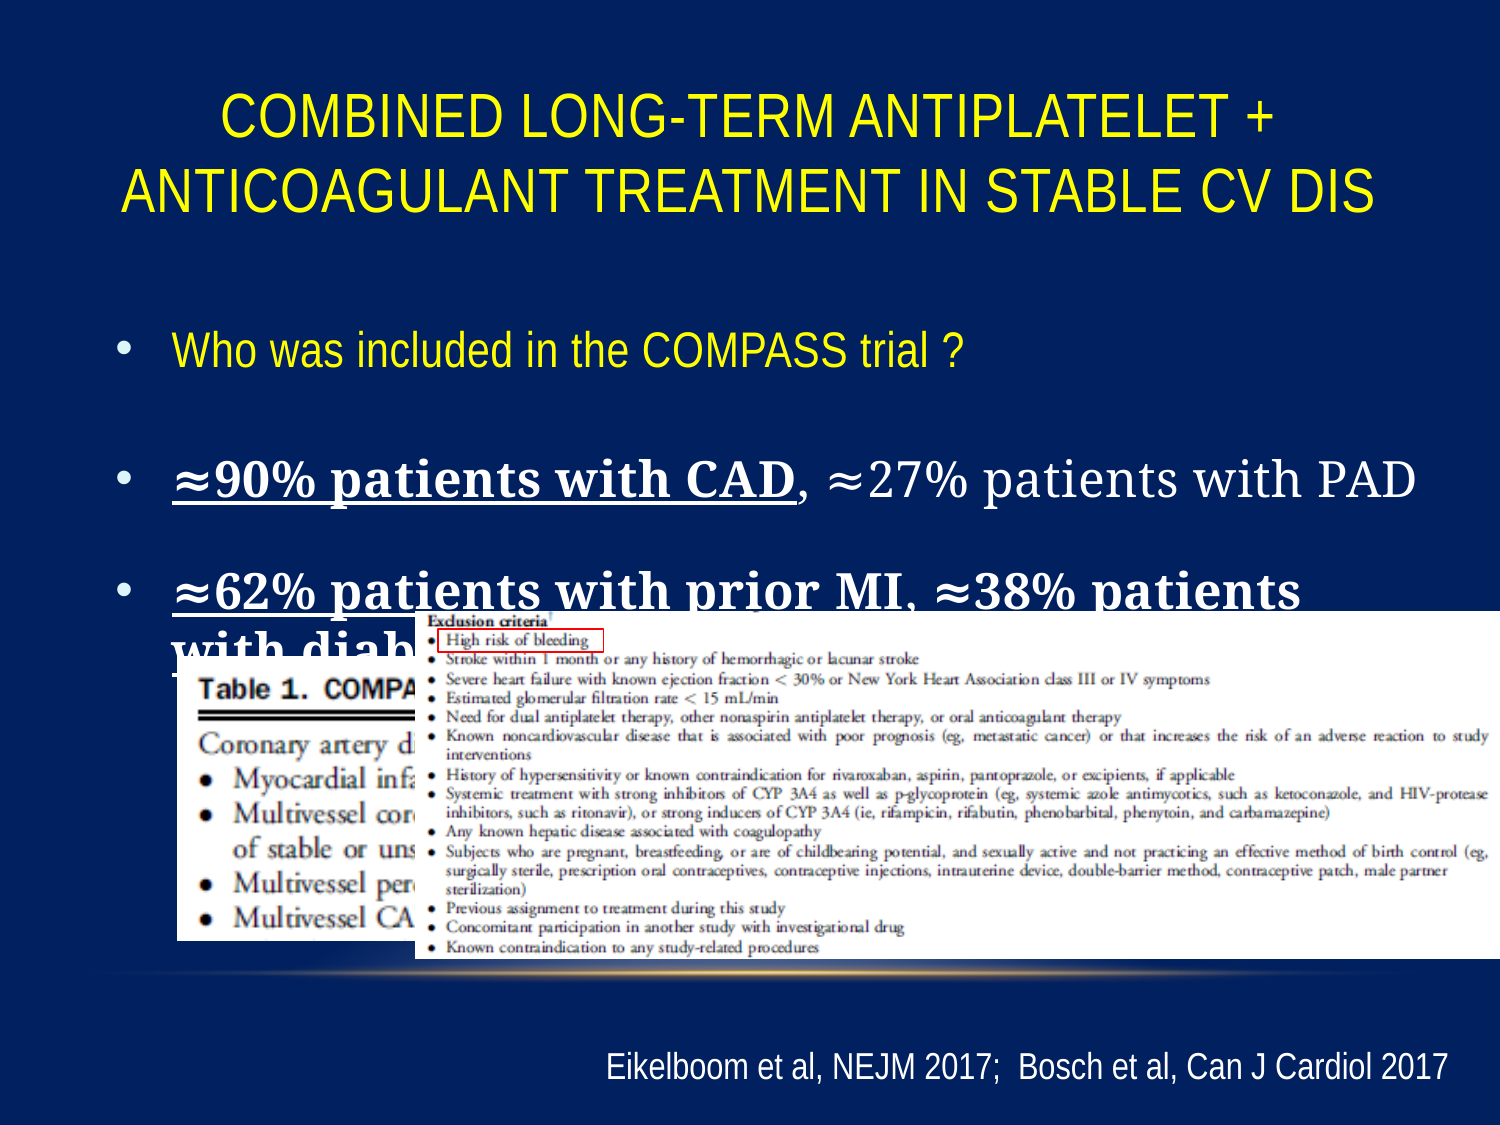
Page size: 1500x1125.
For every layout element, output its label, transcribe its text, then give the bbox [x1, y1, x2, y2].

title Combined long-term antiplatelet + anticoagulant treatment in stable CV dis [99, 45, 1400, 233]
list Who was included in the COMPASS trial ? ≈90% patients with CAD, ≈27% patients with PAD ≈62% patients with prior MI, ≈38% patients with diabetes [100, 309, 1447, 917]
text_box Eikelboom et al, NEJM 2017; Bosch et al, Can J Cardiol 2017 [590, 1034, 1464, 1095]
picture [0, 0, 1500, 1125]
